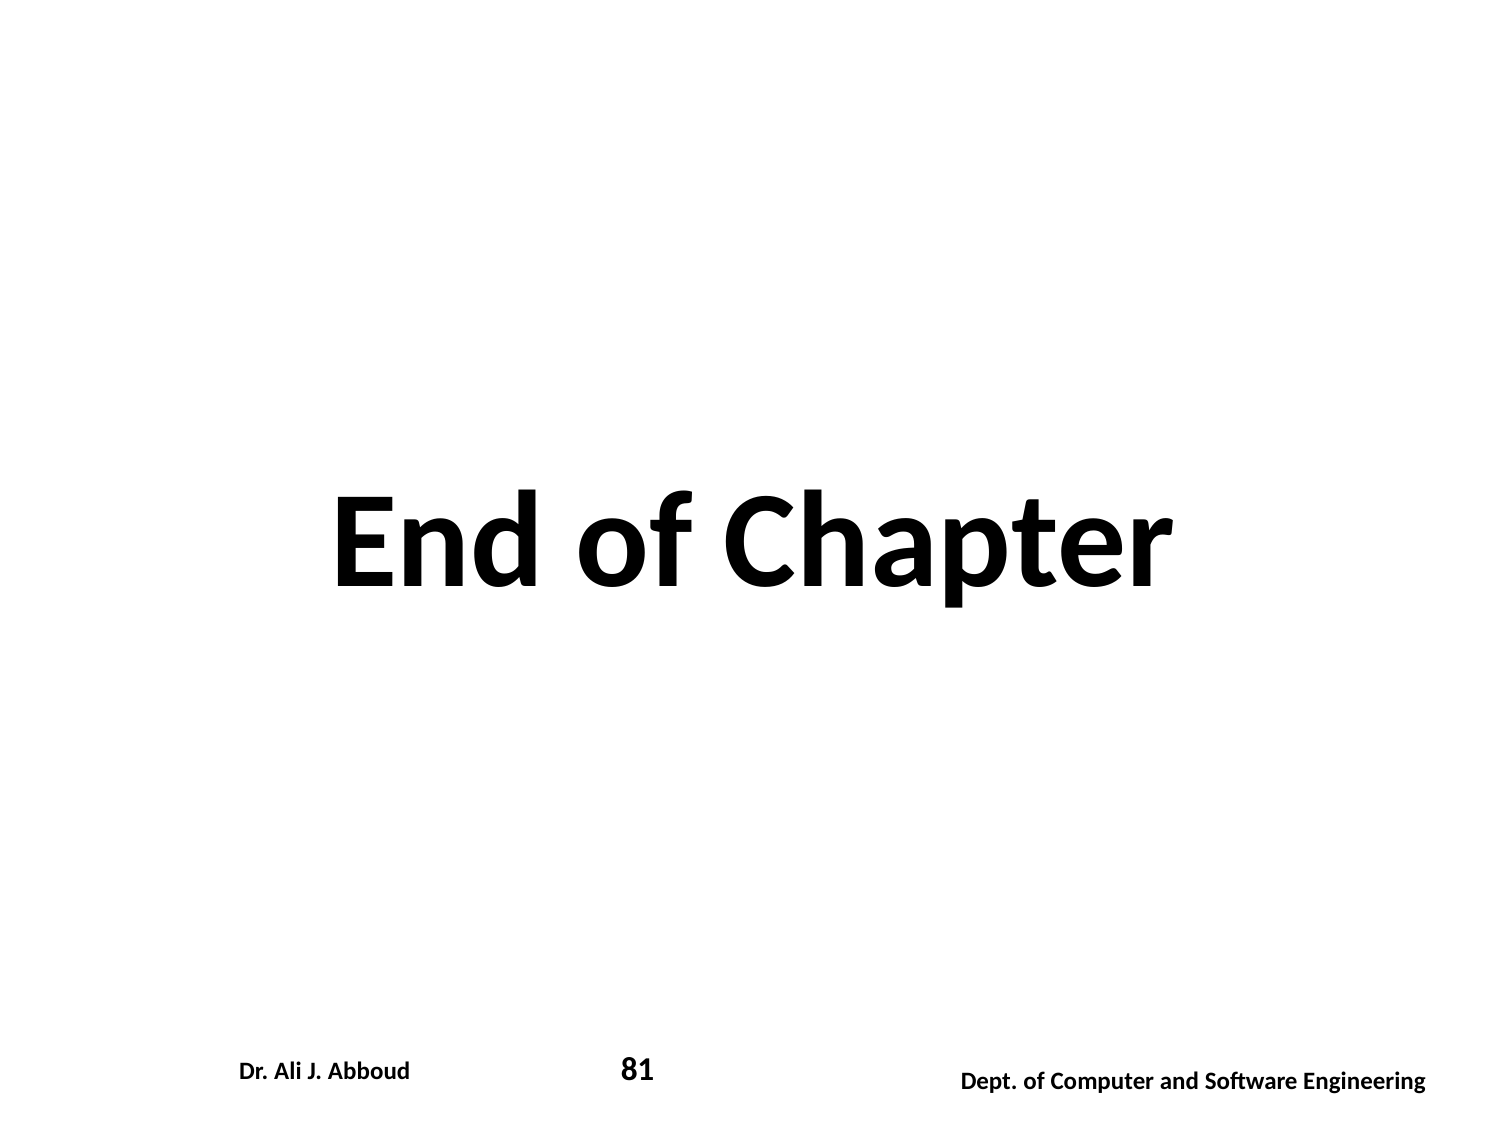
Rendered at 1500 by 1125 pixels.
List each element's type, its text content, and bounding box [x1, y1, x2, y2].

text_box Dr. Ali J. Abboud [162, 1039, 488, 1100]
text_box End of Chapter [71, 262, 1435, 1050]
slide_number 81 [462, 1037, 813, 1098]
footer Dept. of Computer and Software Engineering [924, 1050, 1463, 1110]
